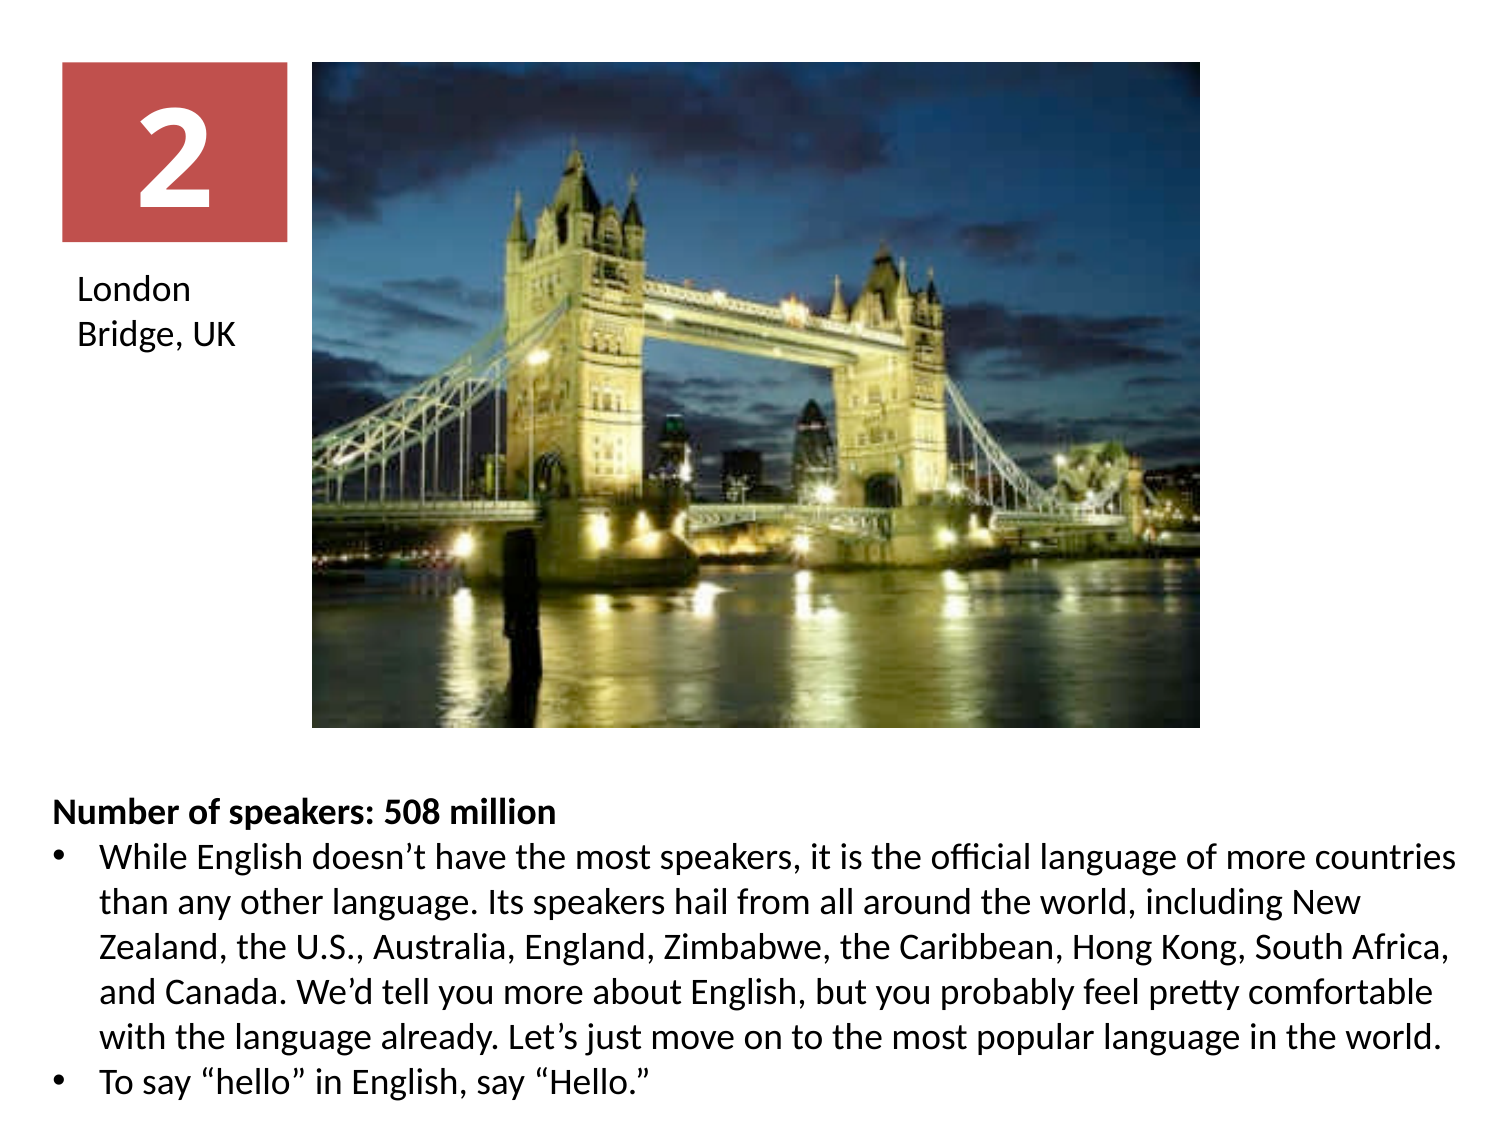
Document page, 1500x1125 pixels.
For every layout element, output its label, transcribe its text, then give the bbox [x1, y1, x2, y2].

picture [312, 62, 1201, 729]
text_box 2 [62, 62, 288, 243]
text_box Number of speakers: 508 million While English doesn’t have the most speakers, it is the official language of more countries than any other language. Its speakers hail from all around the world, including New Zealand, the U.S., Australia, England, Zimbabwe, the Caribbean, Hong Kong, South Africa, and Canada. We’d tell you more about English, but you probably feel pretty comfortable with the language already. Let’s just move on to the most popular language in the world. To say “hello” in English, say “Hello.” [37, 779, 1488, 1109]
text_box London Bridge, UK [62, 256, 288, 362]
